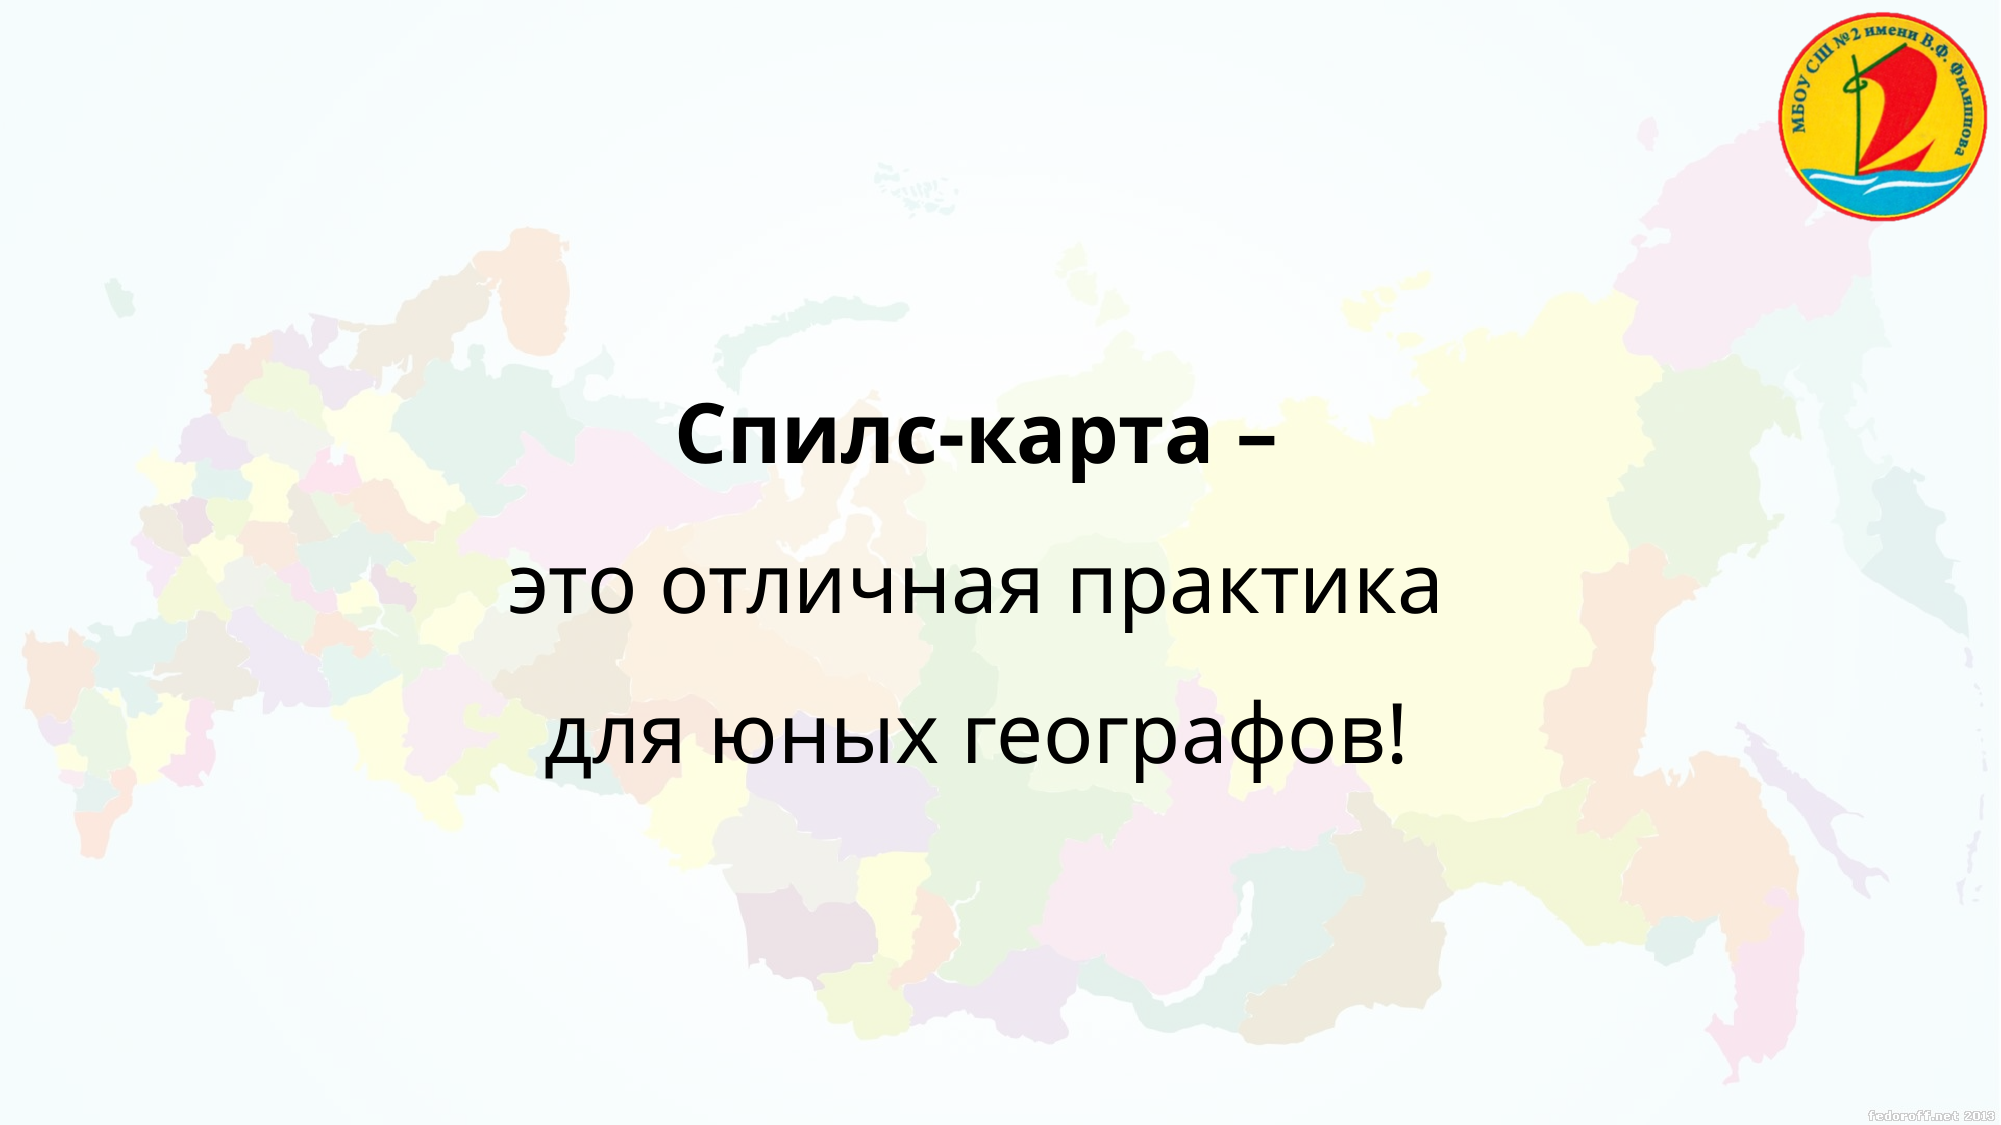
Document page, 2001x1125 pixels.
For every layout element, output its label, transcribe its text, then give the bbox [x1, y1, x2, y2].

title Спилс-карта – это отличная практика для юных географов! [114, 272, 1840, 839]
picture [1766, 0, 2000, 233]
